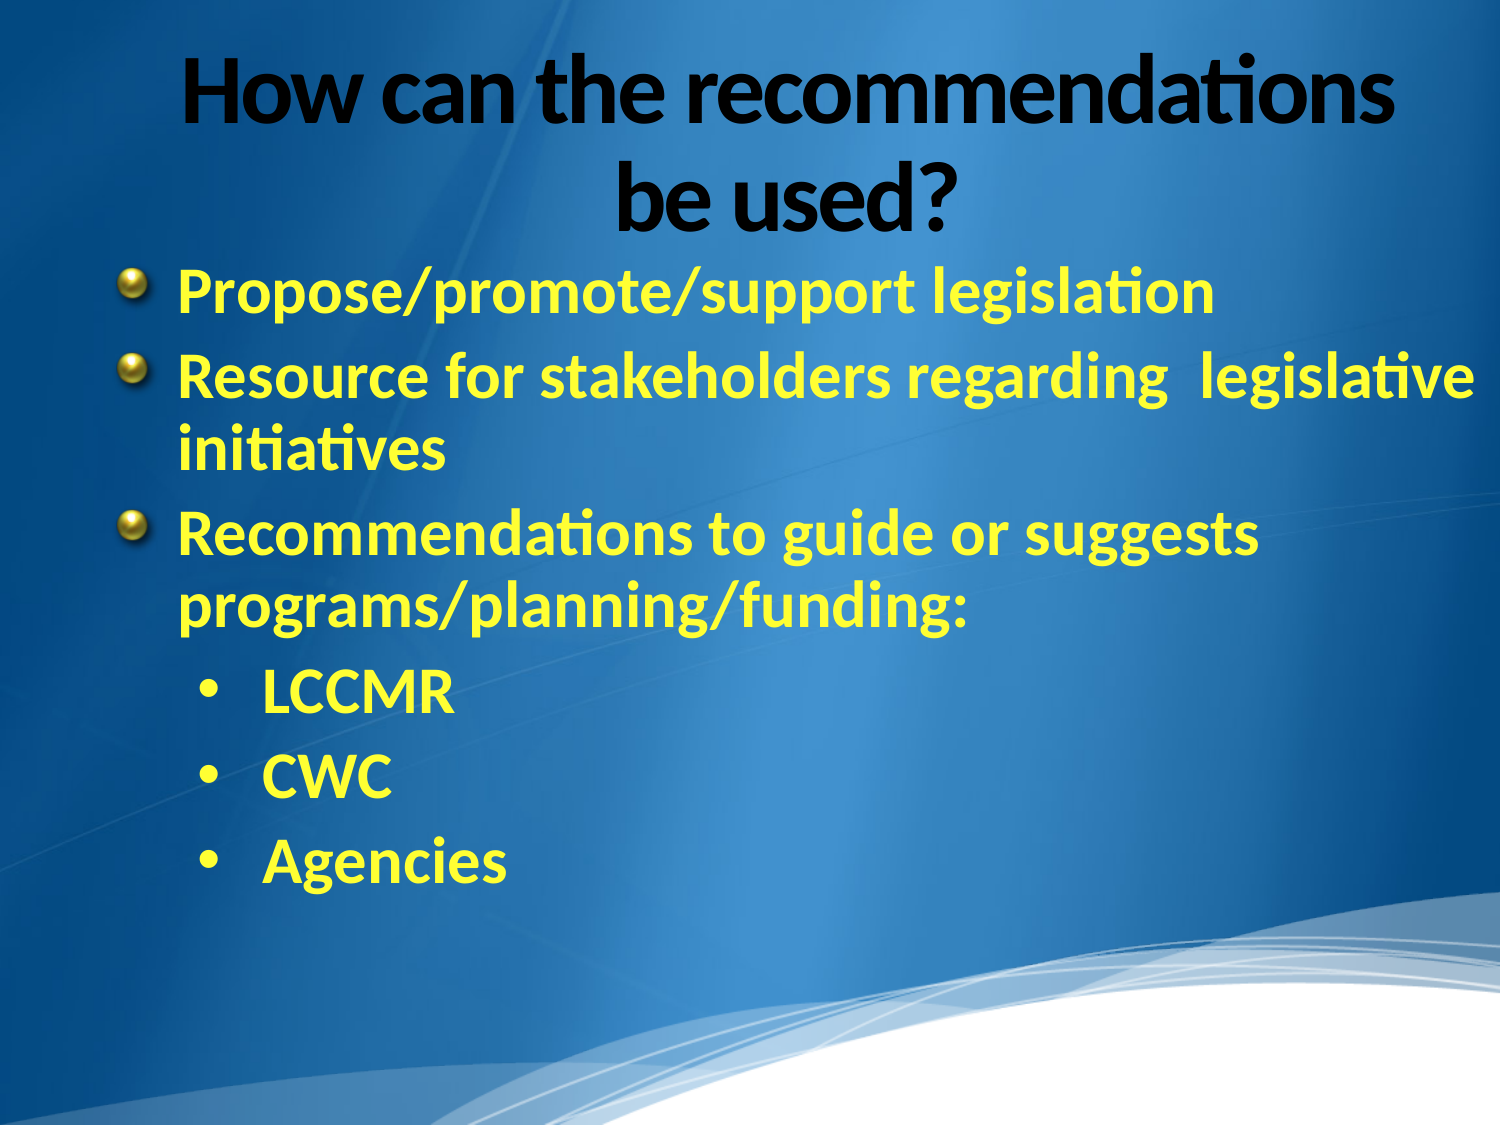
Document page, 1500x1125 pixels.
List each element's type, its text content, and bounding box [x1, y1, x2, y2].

list Propose/promote/support legislation Resource for stakeholders regarding legislative initiatives Recommendations to guide or suggests programs/planning/funding: LCCMR CWC Agencies [112, 255, 1500, 919]
title How can the recommendations be used? [137, 37, 1438, 255]
picture [0, 0, 1500, 1125]
